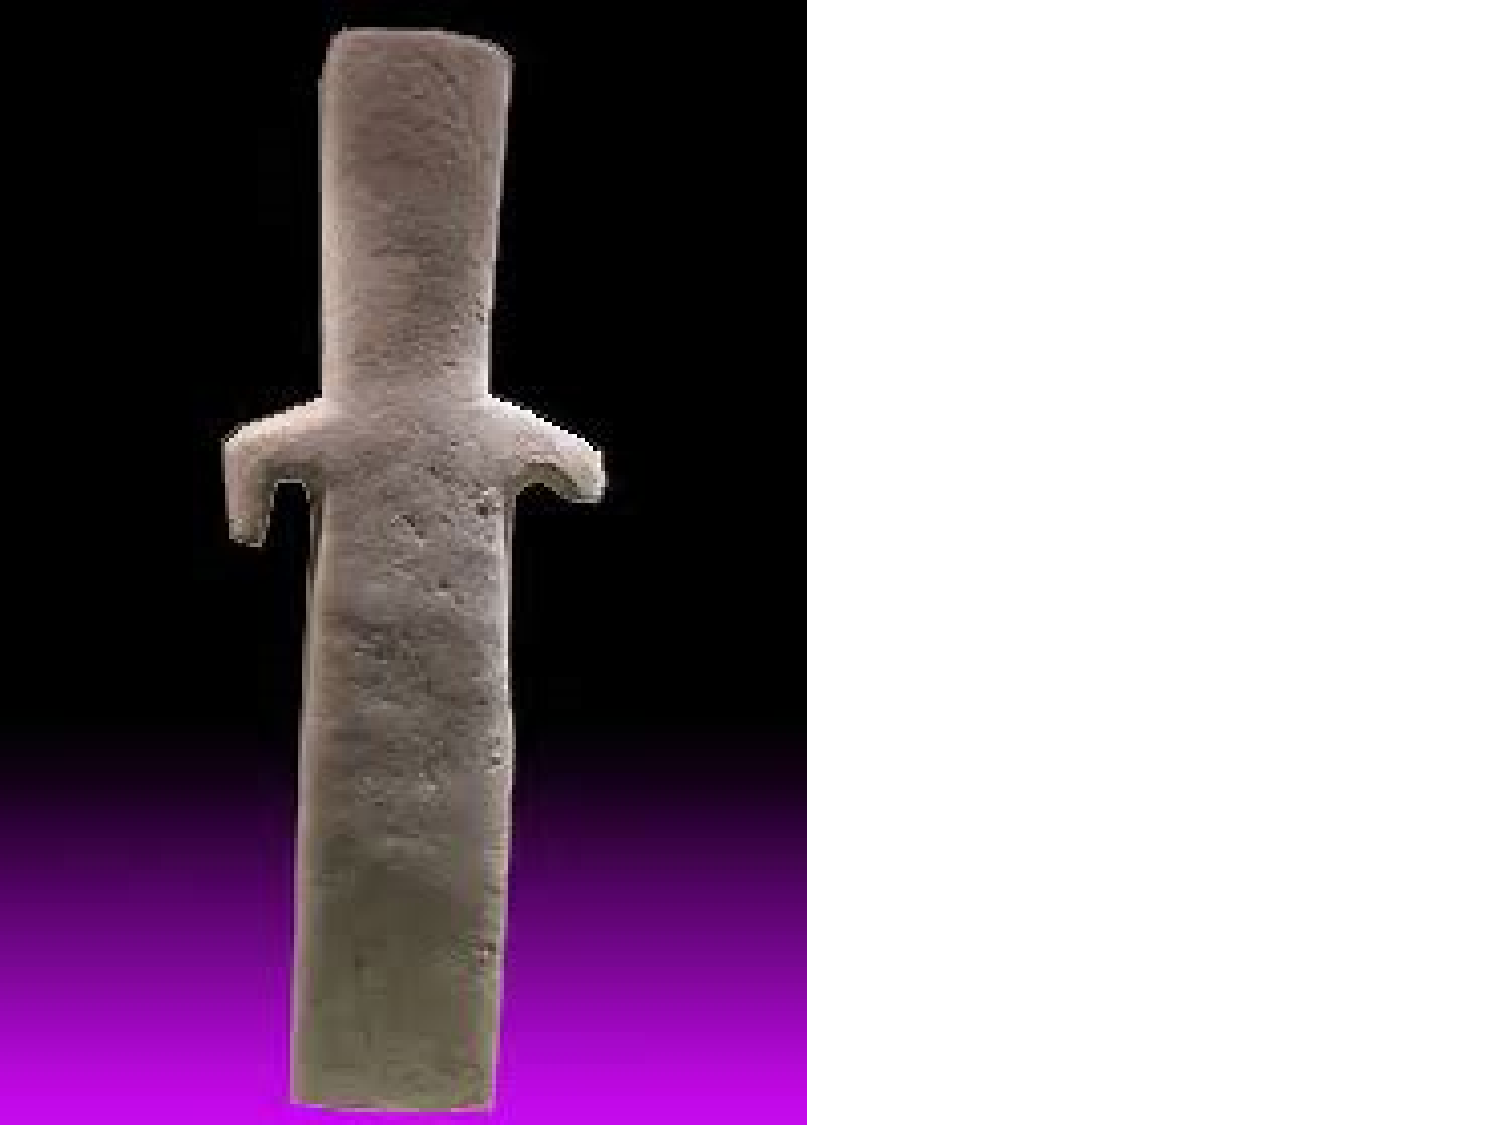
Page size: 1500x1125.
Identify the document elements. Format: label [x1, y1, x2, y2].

list [0, 0, 807, 1125]
